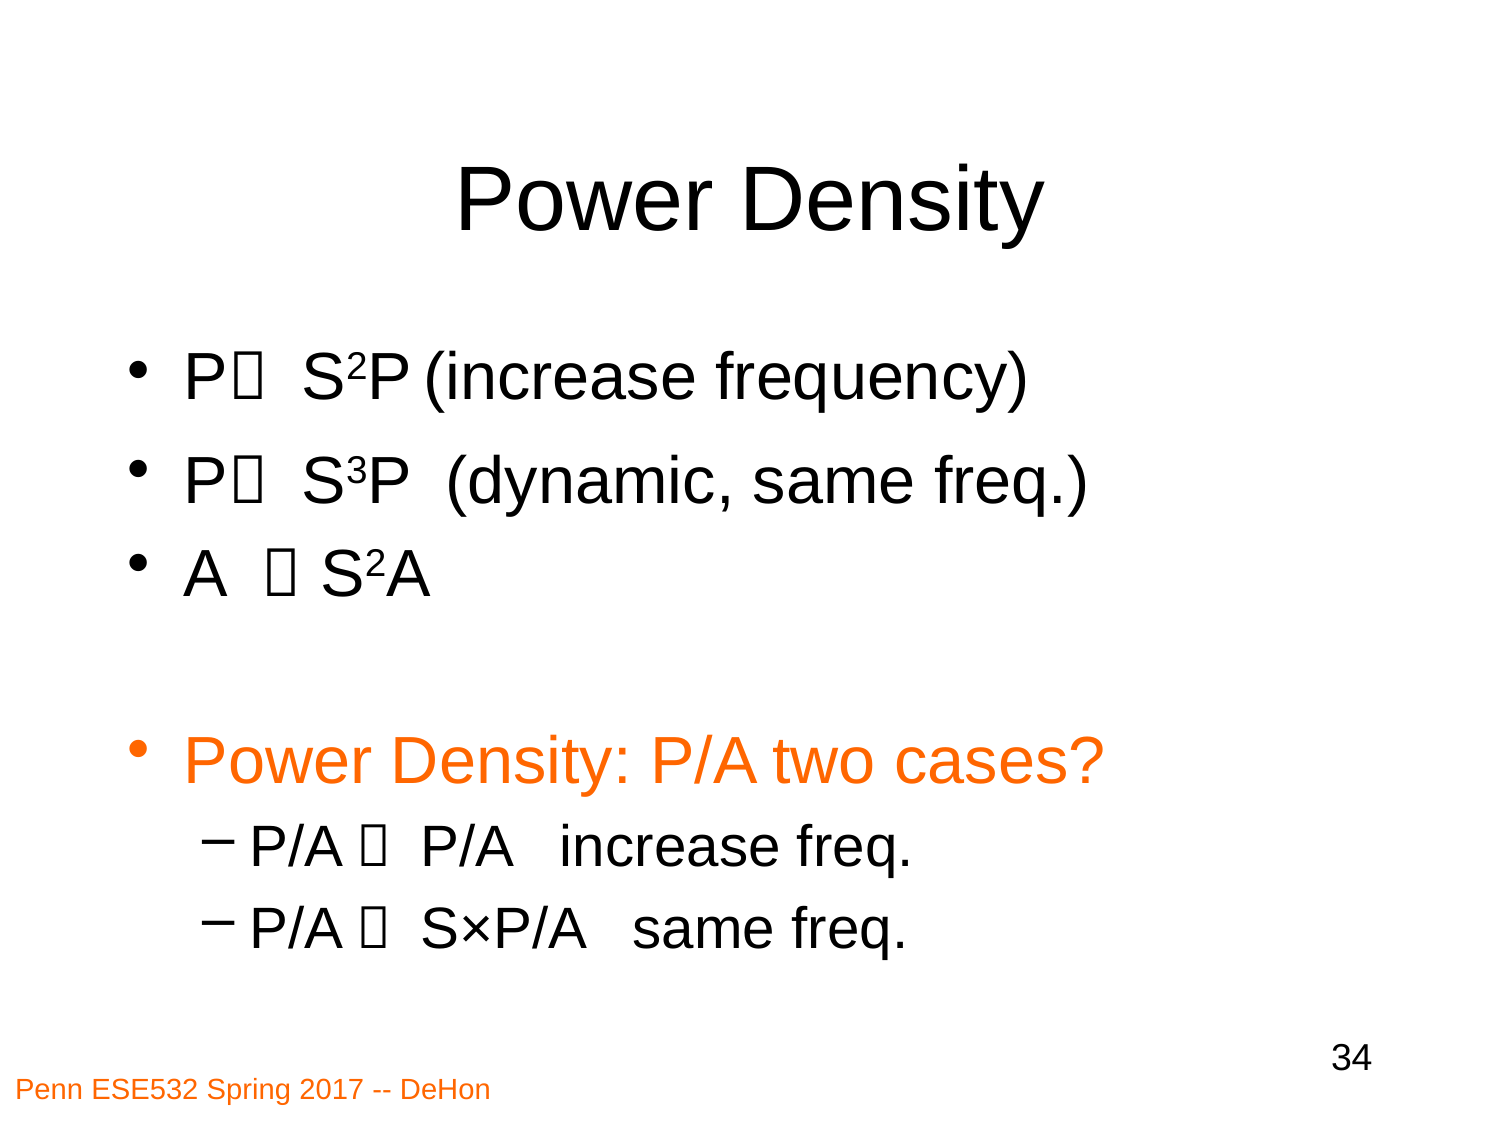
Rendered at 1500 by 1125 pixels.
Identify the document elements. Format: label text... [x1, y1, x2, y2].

title Power Density [112, 99, 1388, 288]
list P S2P (increase frequency) P S3P (dynamic, same freq.) A  S2A Power Density: P/A two cases? P/A  P/A increase freq. P/A  S×P/A same freq. [112, 324, 1388, 1001]
slide_number Penn ESE532 Spring 2017 -- DeHon [0, 1062, 613, 1125]
slide_number 34 [1074, 1024, 1388, 1101]
